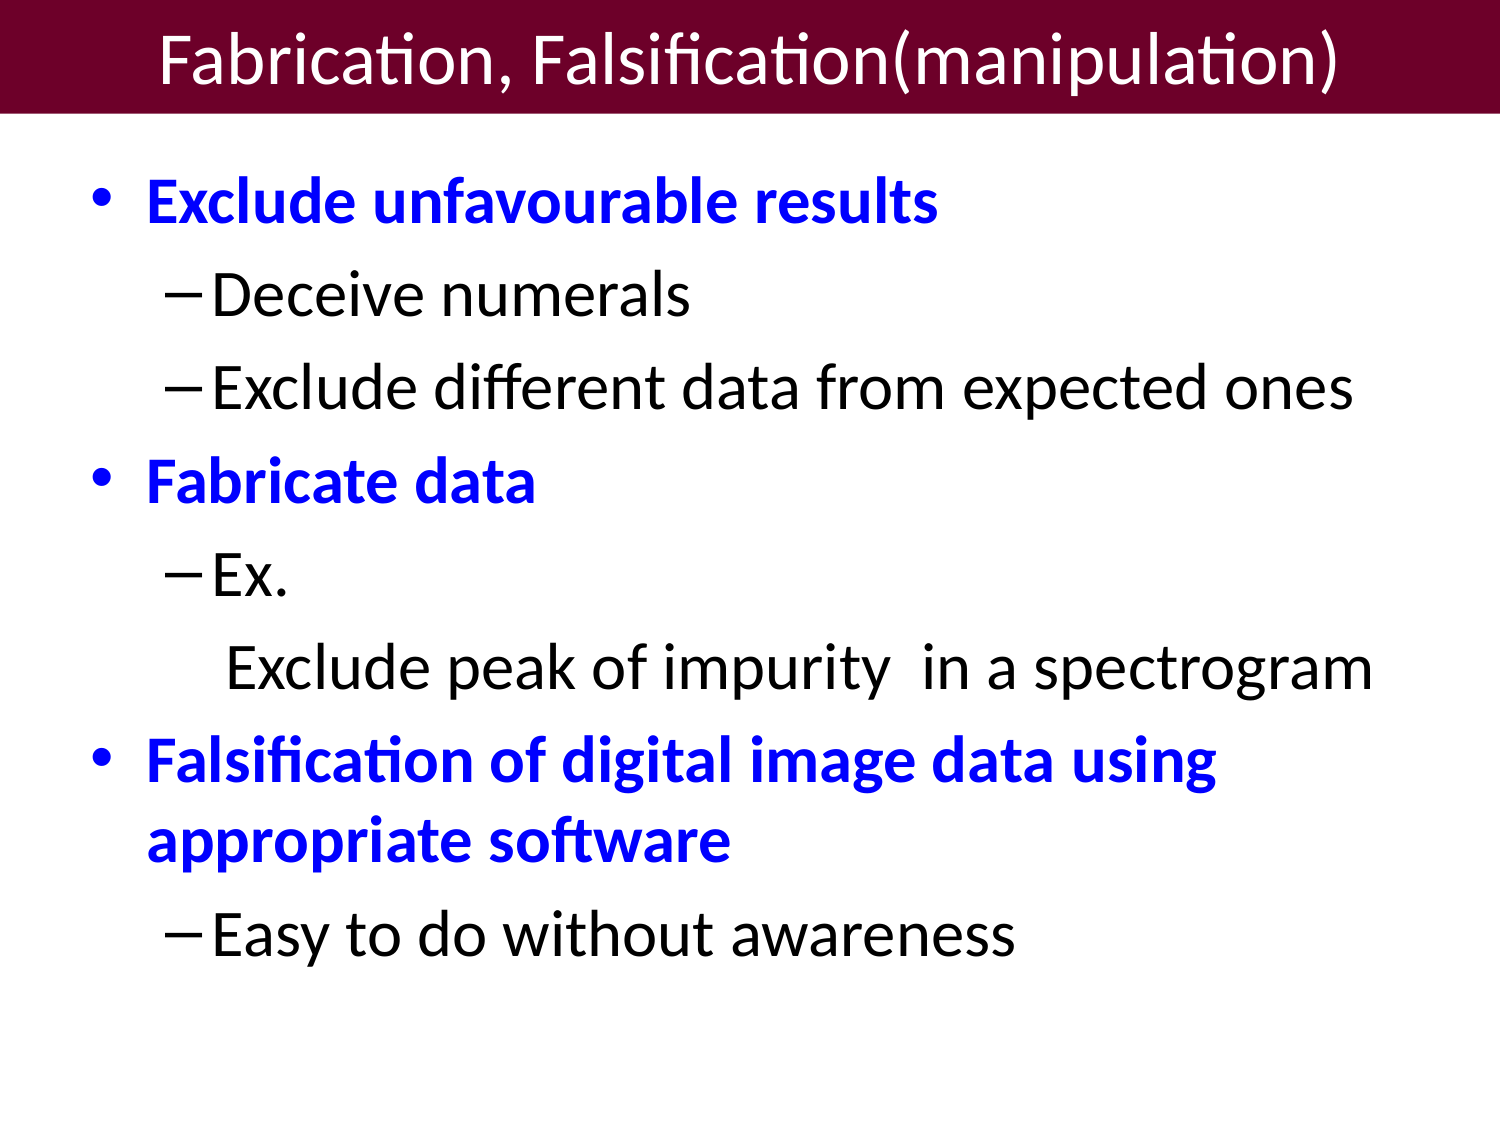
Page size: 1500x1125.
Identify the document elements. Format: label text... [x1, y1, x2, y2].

title Fabrication, Falsification(manipulation) [0, 0, 1500, 114]
list Exclude unfavourable results Deceive numerals Exclude different data from expected ones Fabricate data Ex. Exclude peak of impurity in a spectrogram Falsification of digital image data using appropriate software Easy to do without awareness [74, 148, 1459, 1006]
